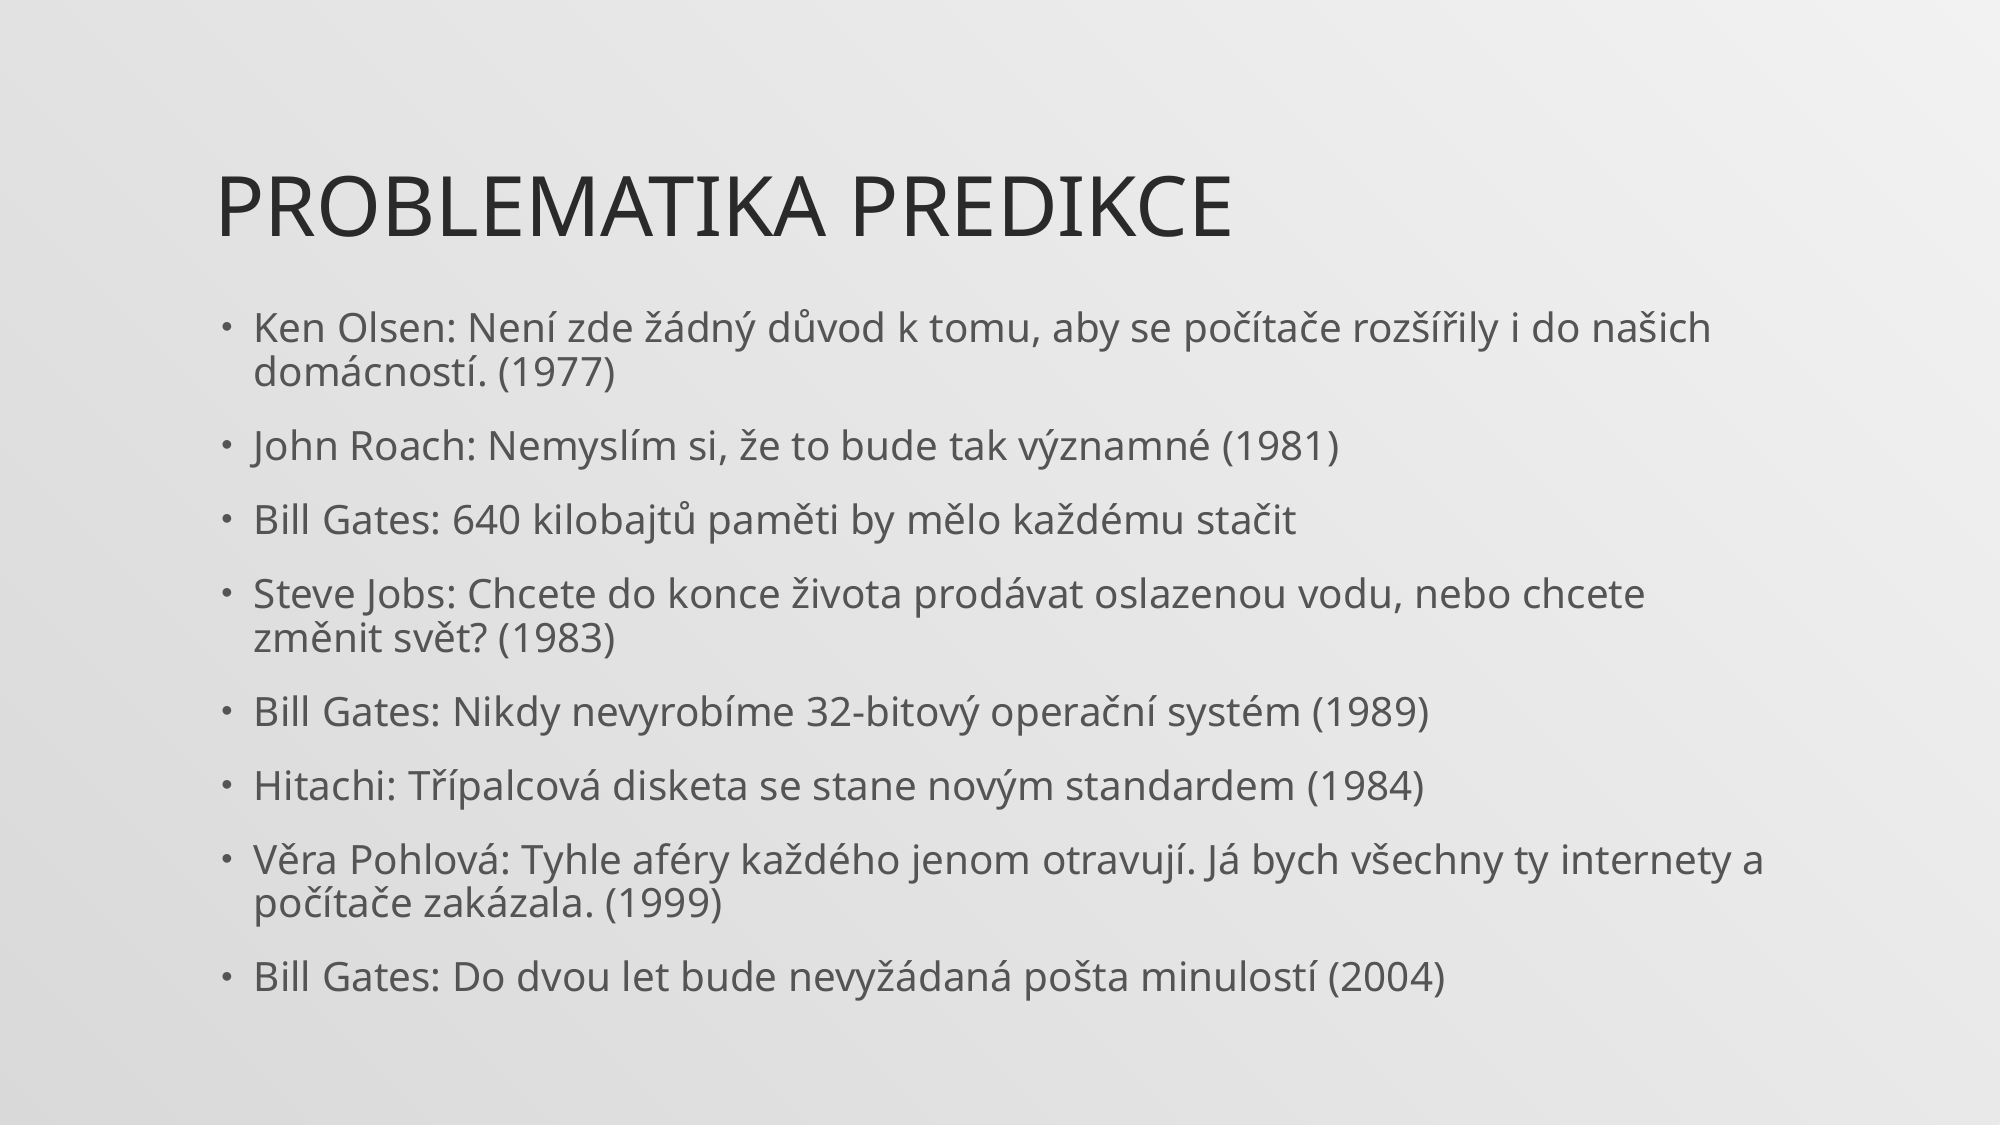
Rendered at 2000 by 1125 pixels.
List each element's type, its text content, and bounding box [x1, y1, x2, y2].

list Ken Olsen: Není zde žádný důvod k tomu, aby se počítače rozšířily i do našich domácností. (1977) John Roach: Nemyslím si, že to bude tak významné (1981) Bill Gates: 640 kilobajtů paměti by mělo každému stačit Steve Jobs: Chcete do konce života prodávat oslazenou vodu, nebo chcete změnit svět? (1983) Bill Gates: Nikdy nevyrobíme 32-bitový operační systém (1989) Hitachi: Třípalcová disketa se stane novým standardem (1984) Věra Pohlová: Tyhle aféry každého jenom otravují. Já bych všechny ty internety a počítače zakázala. (1999) Bill Gates: Do dvou let bude nevyžádaná pošta minulostí (2004) [199, 299, 1800, 1013]
title Problematika predikce [199, 45, 1800, 263]
